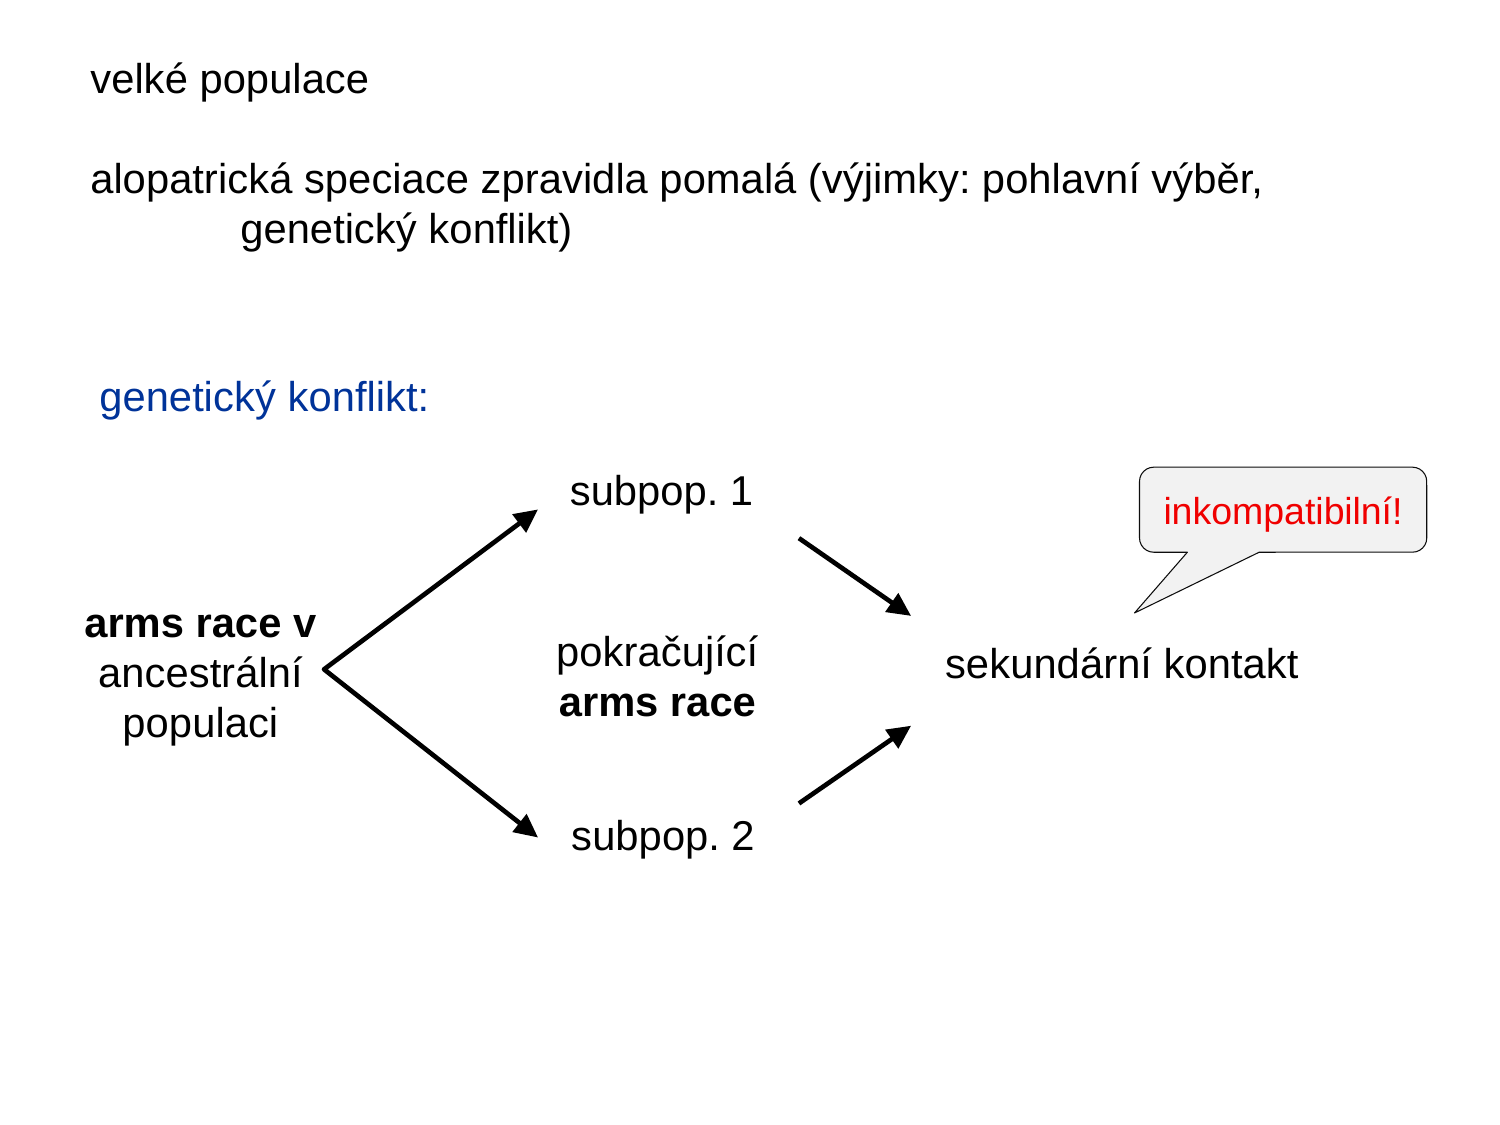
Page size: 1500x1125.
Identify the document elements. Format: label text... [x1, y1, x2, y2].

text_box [71, 361, 1428, 868]
text_box velké populace alopatrická speciace zpravidla pomalá (výjimky: pohlavní výběr, genetický konflikt) [75, 44, 1291, 260]
